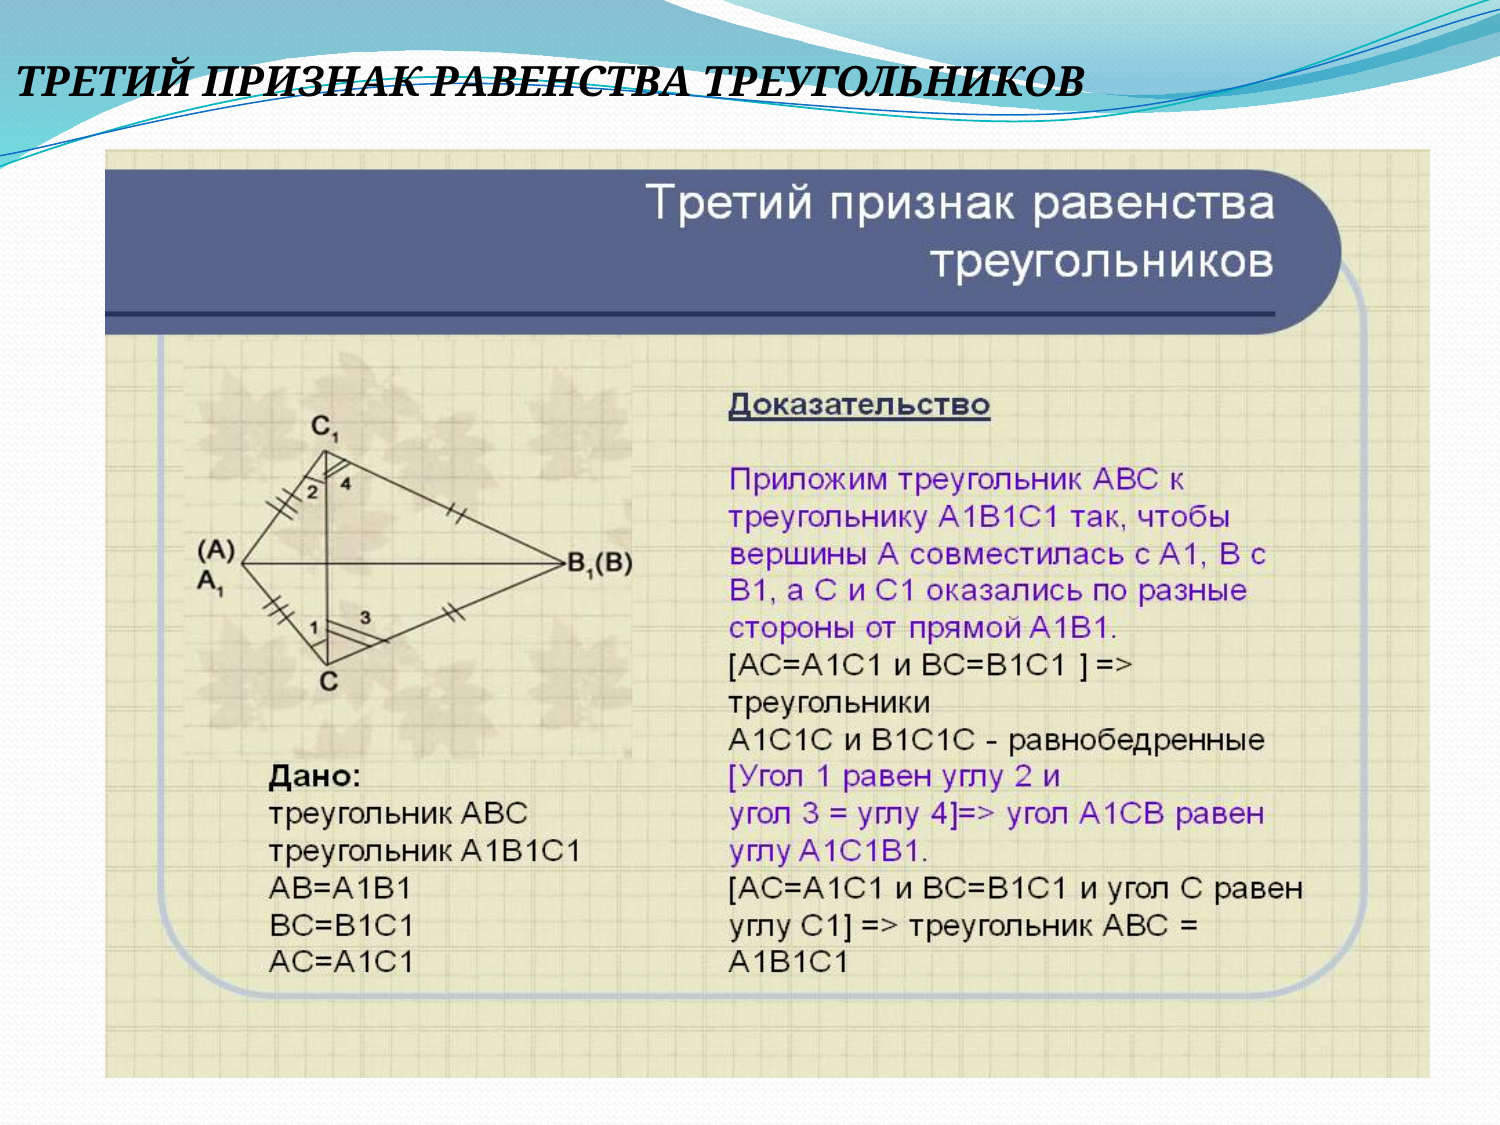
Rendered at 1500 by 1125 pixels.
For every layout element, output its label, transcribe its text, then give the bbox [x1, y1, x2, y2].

picture [105, 149, 1430, 1079]
text_box ТРЕТИЙ ПРИЗНАК РАВЕНСТВА ТРЕУГОЛЬНИКОВ [0, 46, 1500, 112]
